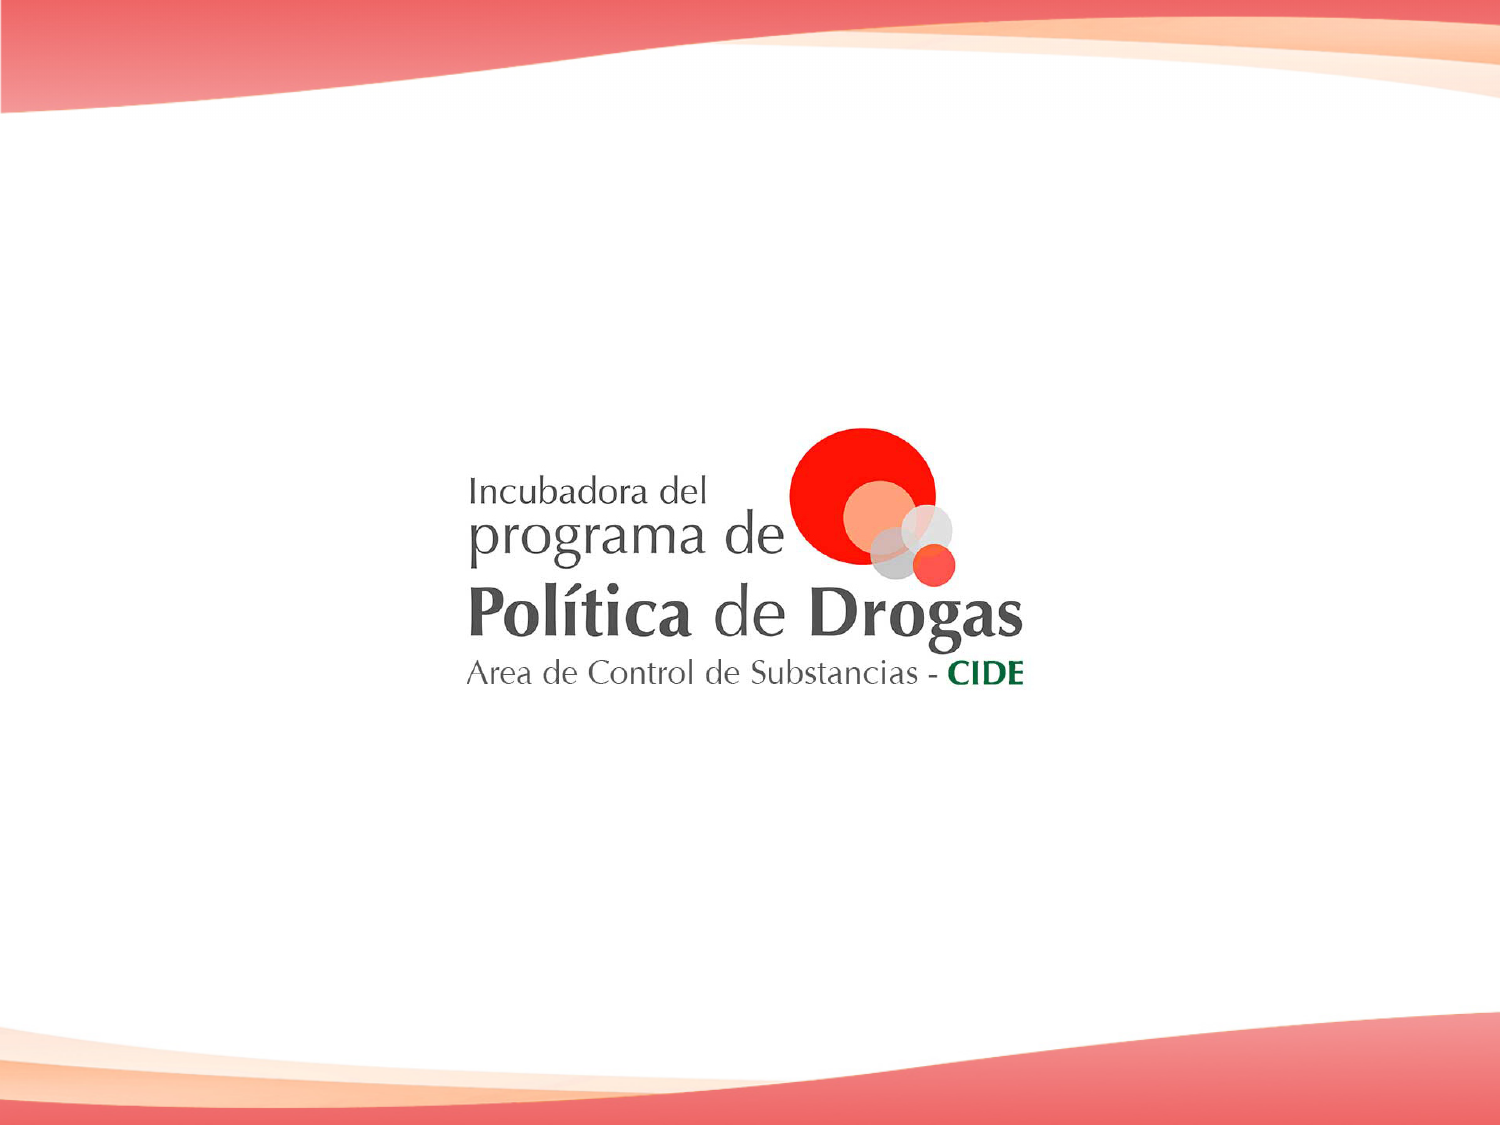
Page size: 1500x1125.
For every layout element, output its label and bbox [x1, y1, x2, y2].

picture [421, 421, 1066, 692]
picture [0, 0, 1500, 120]
picture [0, 1005, 1500, 1125]
